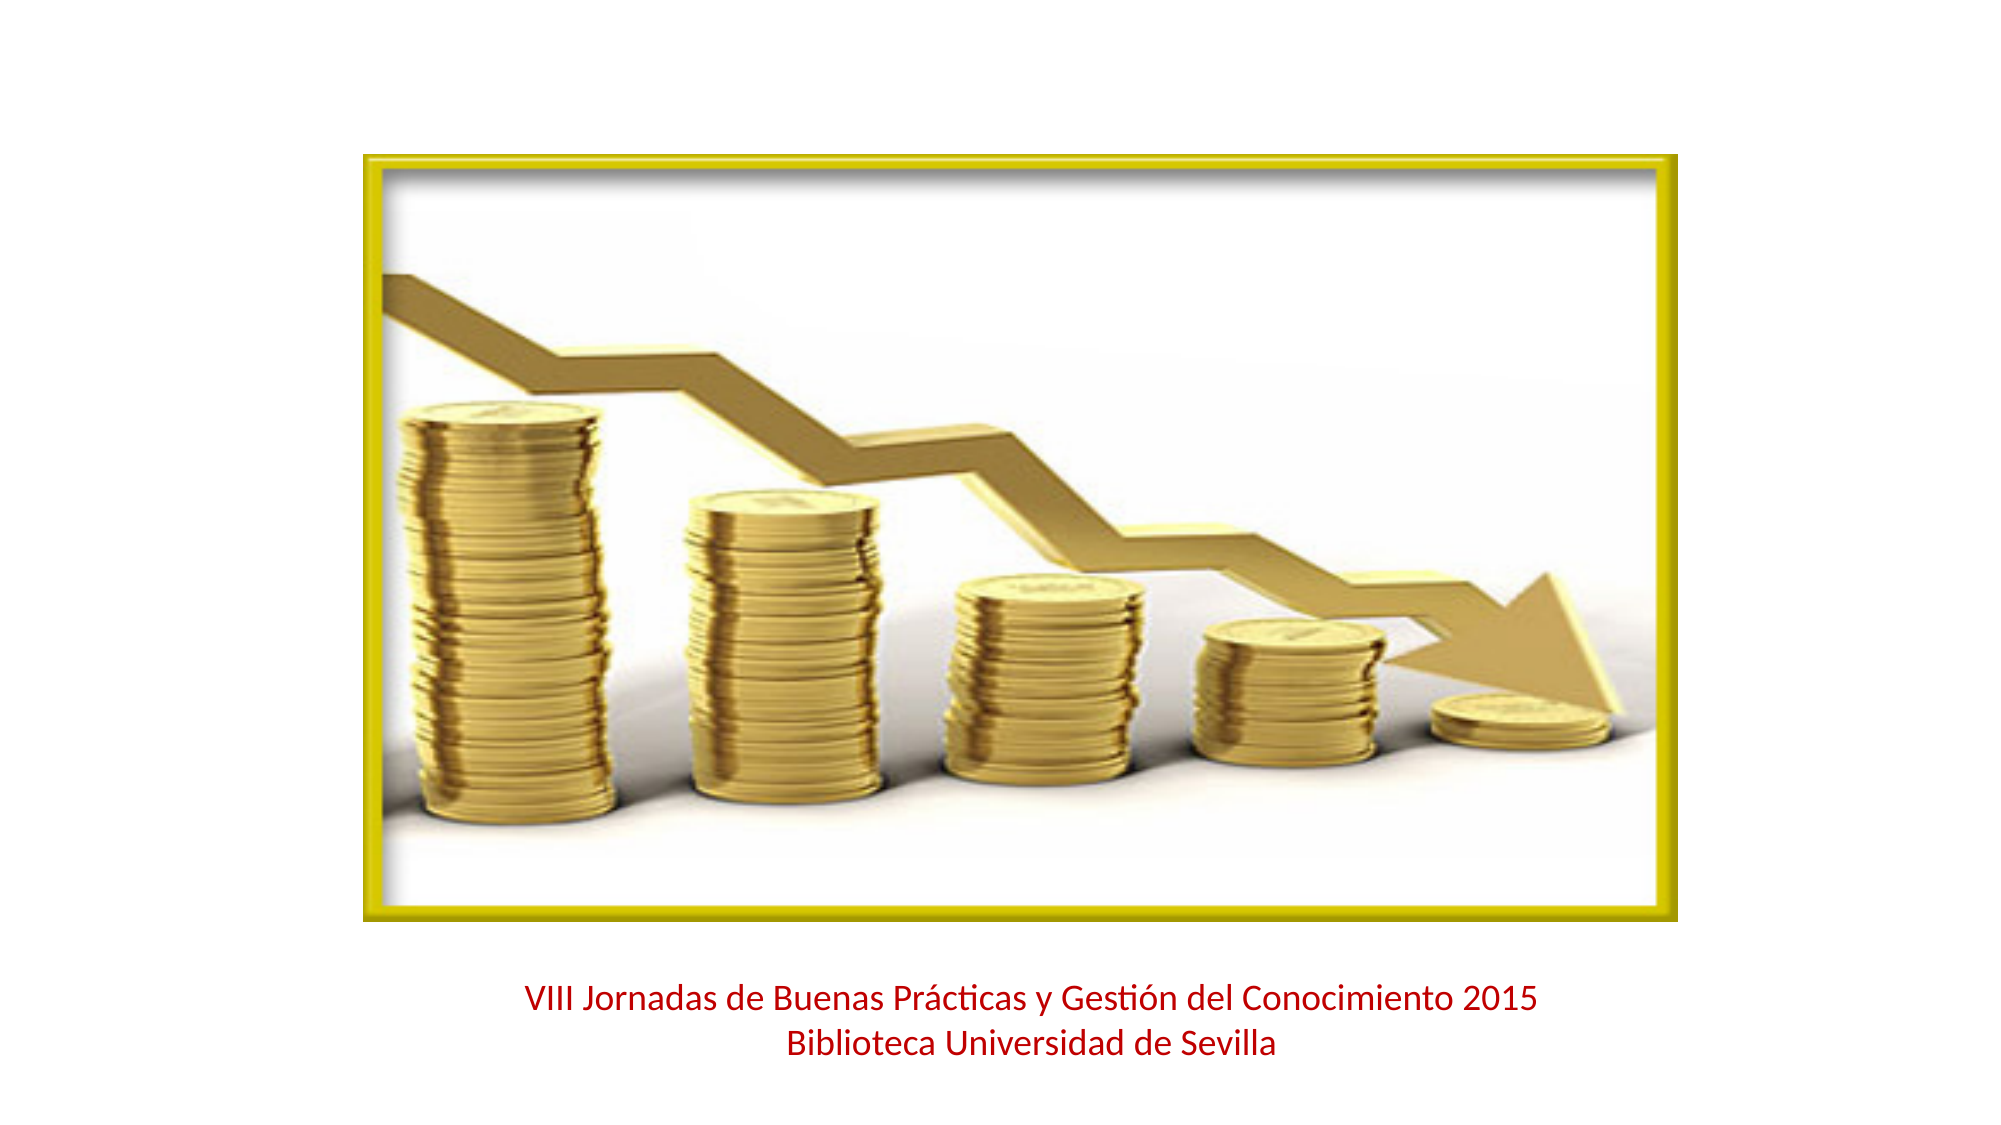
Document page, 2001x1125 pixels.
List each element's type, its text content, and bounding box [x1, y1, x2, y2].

text_box VIII Jornadas de Buenas Prácticas y Gestión del Conocimiento 2015 Biblioteca Universidad de Sevilla [293, 965, 1771, 1071]
picture [363, 154, 1678, 922]
